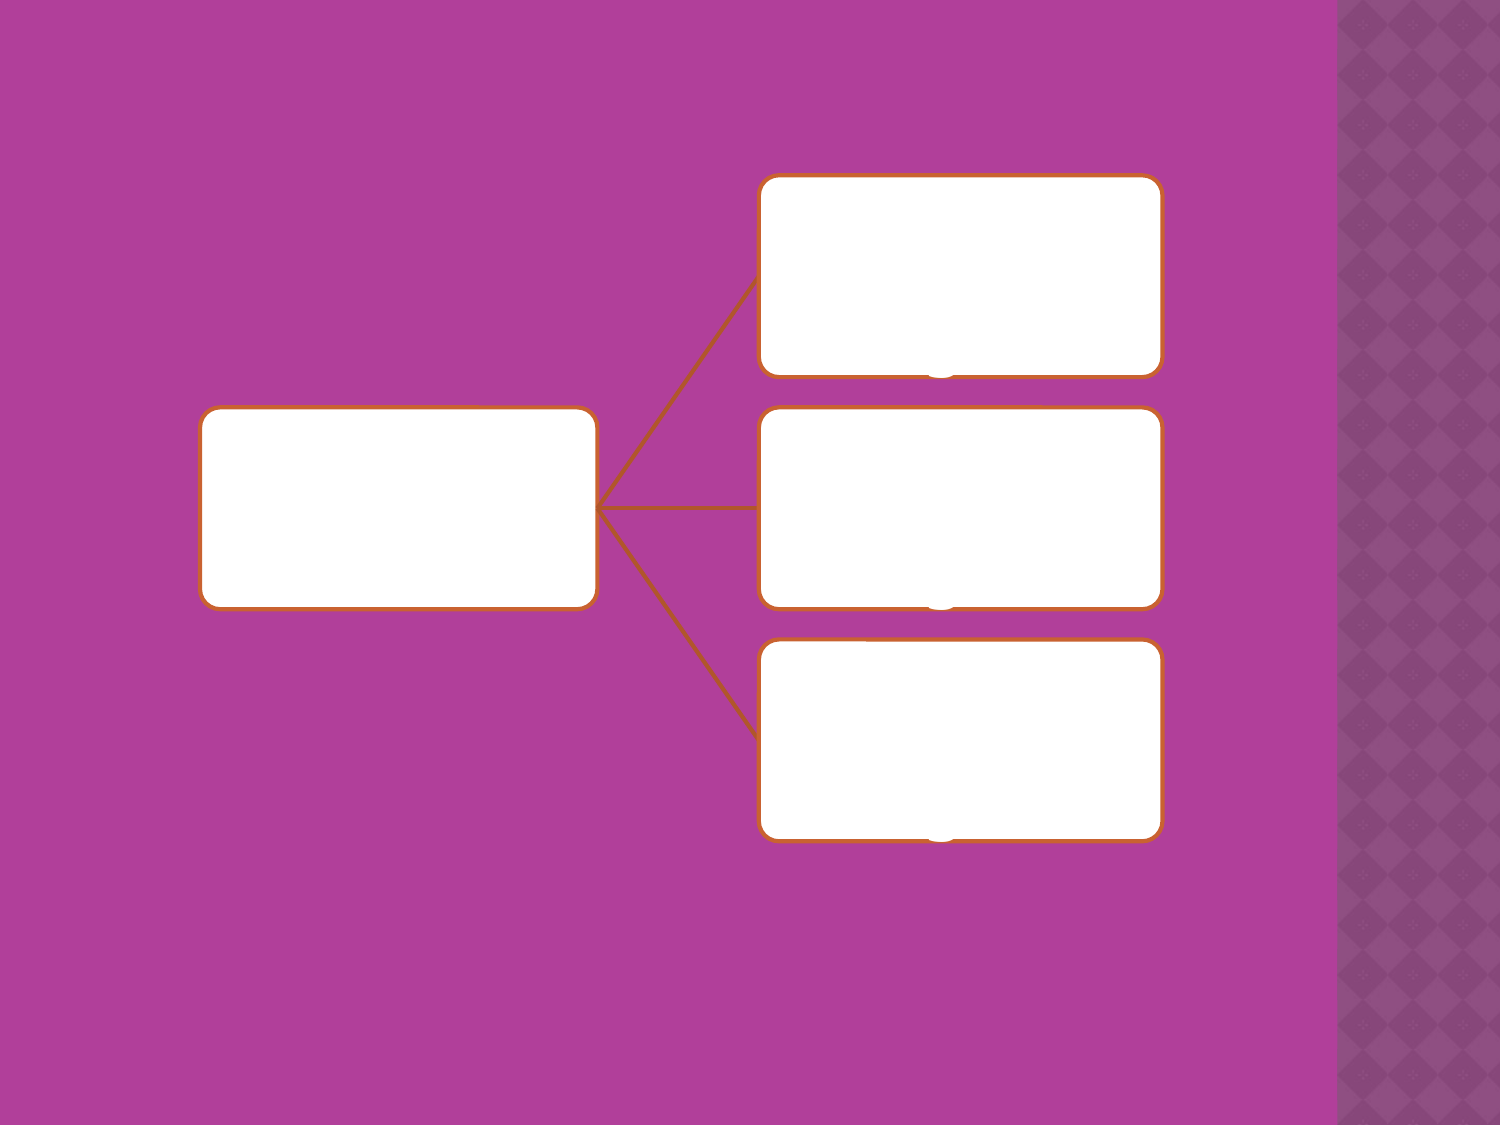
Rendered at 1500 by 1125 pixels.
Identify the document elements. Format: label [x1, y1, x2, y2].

text_box [137, 174, 1226, 843]
